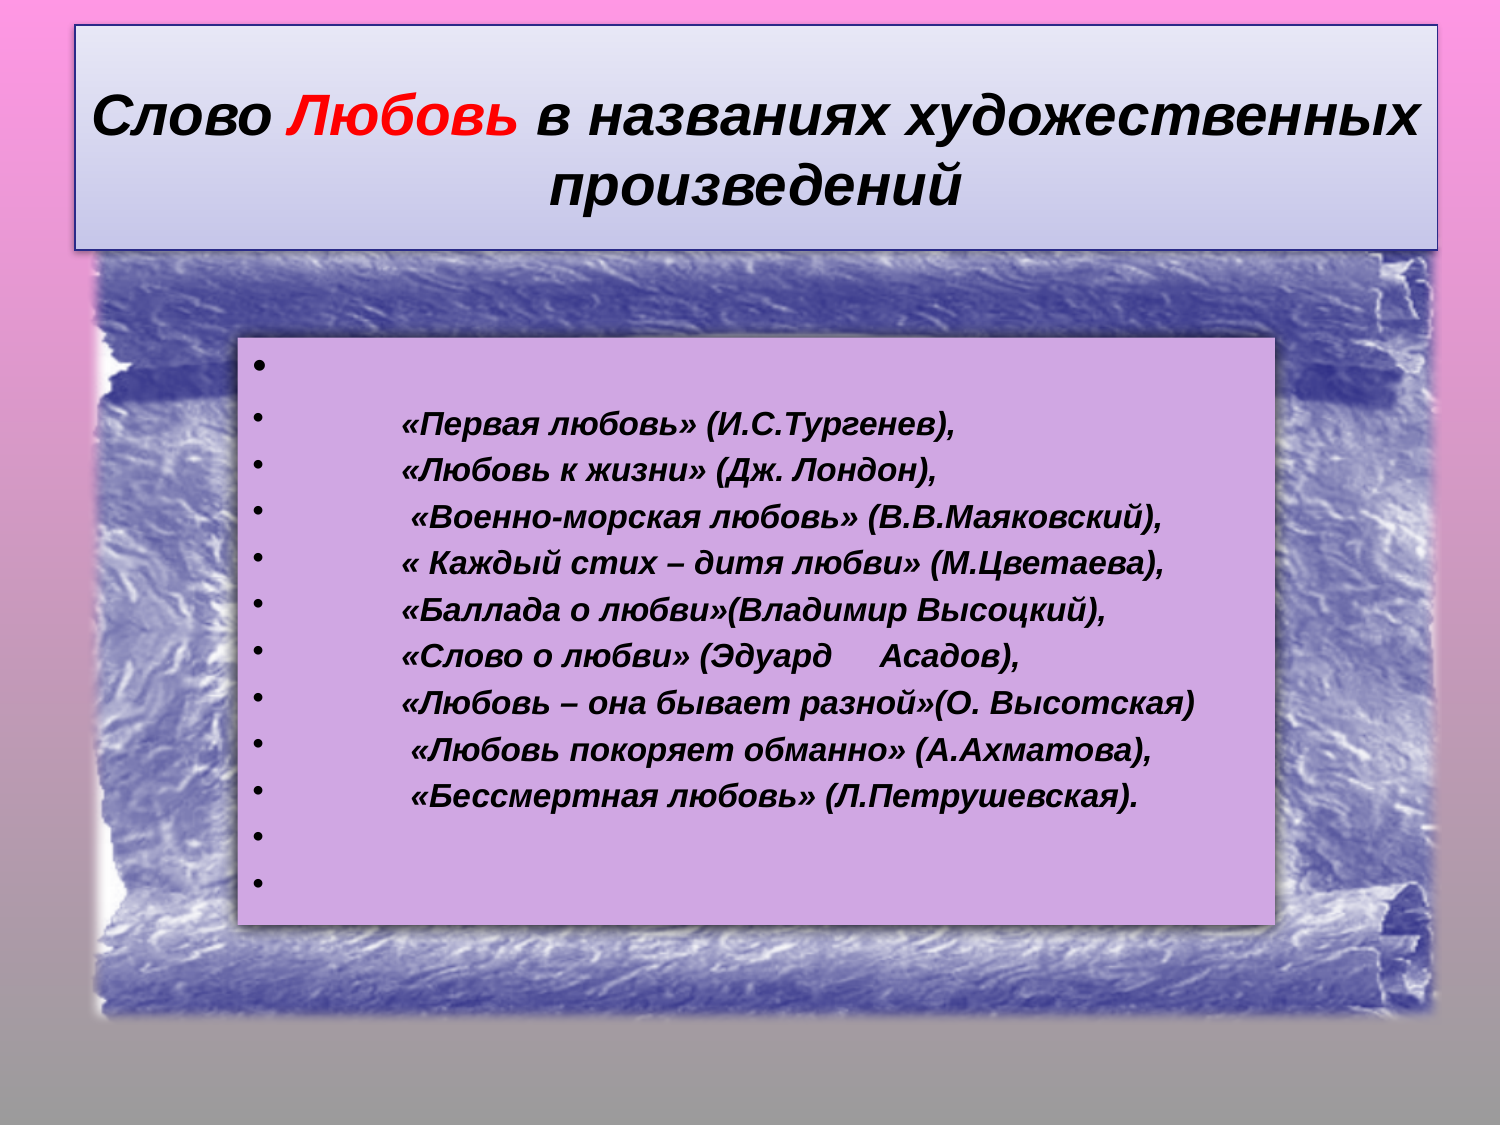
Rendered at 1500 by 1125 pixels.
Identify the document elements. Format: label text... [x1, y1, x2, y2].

title Слово Любовь в названиях художественных произведений [74, 24, 1438, 251]
picture [87, 224, 1442, 1026]
